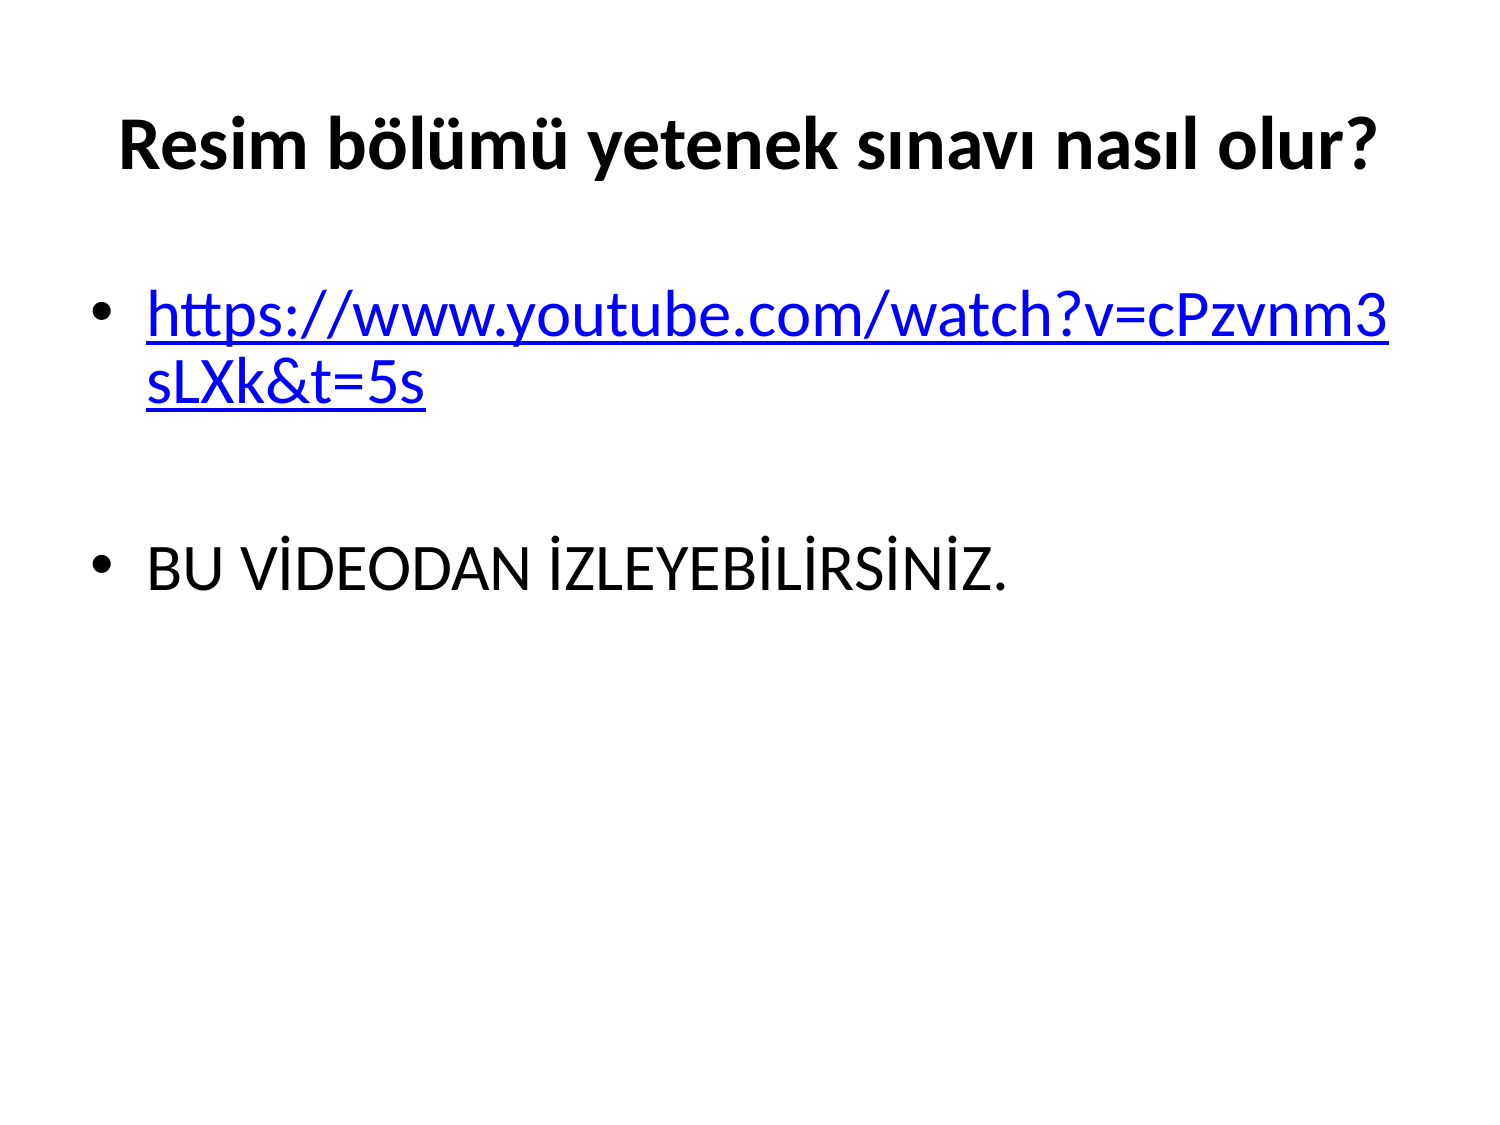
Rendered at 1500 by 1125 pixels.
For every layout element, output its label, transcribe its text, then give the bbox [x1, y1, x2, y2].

list https://www.youtube.com/watch?v=cPzvnm3sLXk&t=5s BU VİDEODAN İZLEYEBİLİRSİNİZ. [75, 262, 1425, 1005]
title Resim bölümü yetenek sınavı nasıl olur? [75, 45, 1425, 233]
